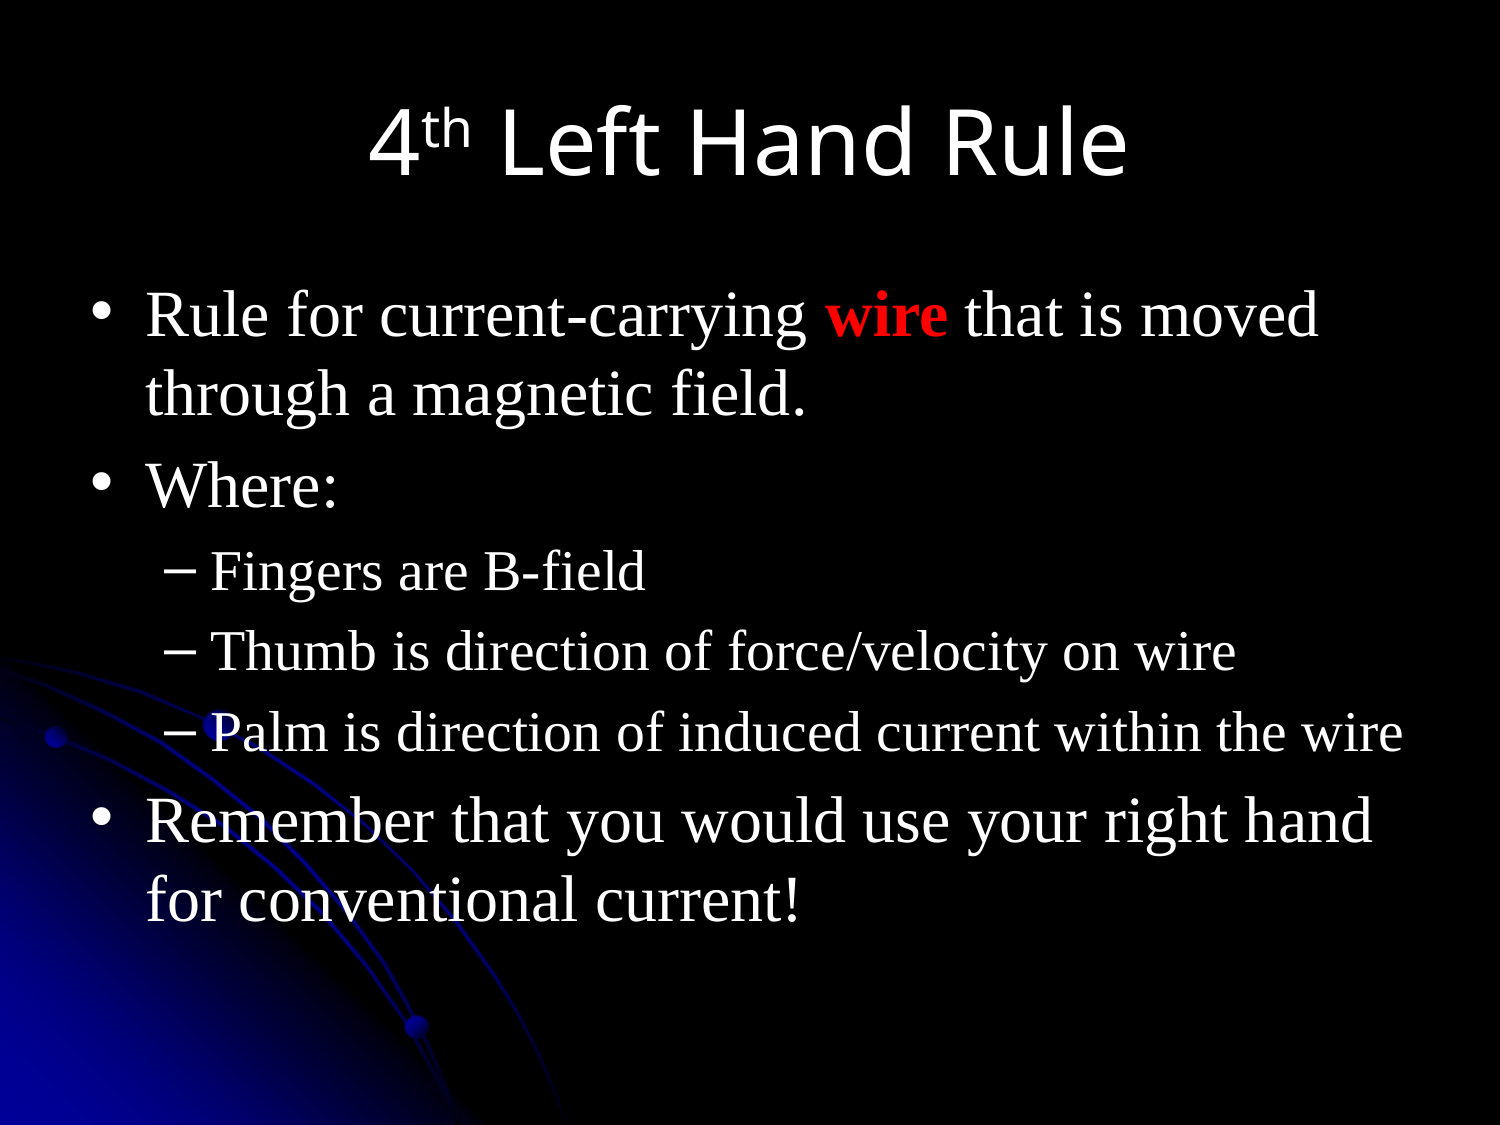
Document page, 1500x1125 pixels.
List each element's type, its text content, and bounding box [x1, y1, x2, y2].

title 4th Left Hand Rule [75, 45, 1425, 233]
list Rule for current-carrying wire that is moved through a magnetic field. Where: Fingers are B-field Thumb is direction of force/velocity on wire Palm is direction of induced current within the wire Remember that you would use your right hand for conventional current! [75, 262, 1425, 1005]
picture [0, 0, 1500, 1125]
